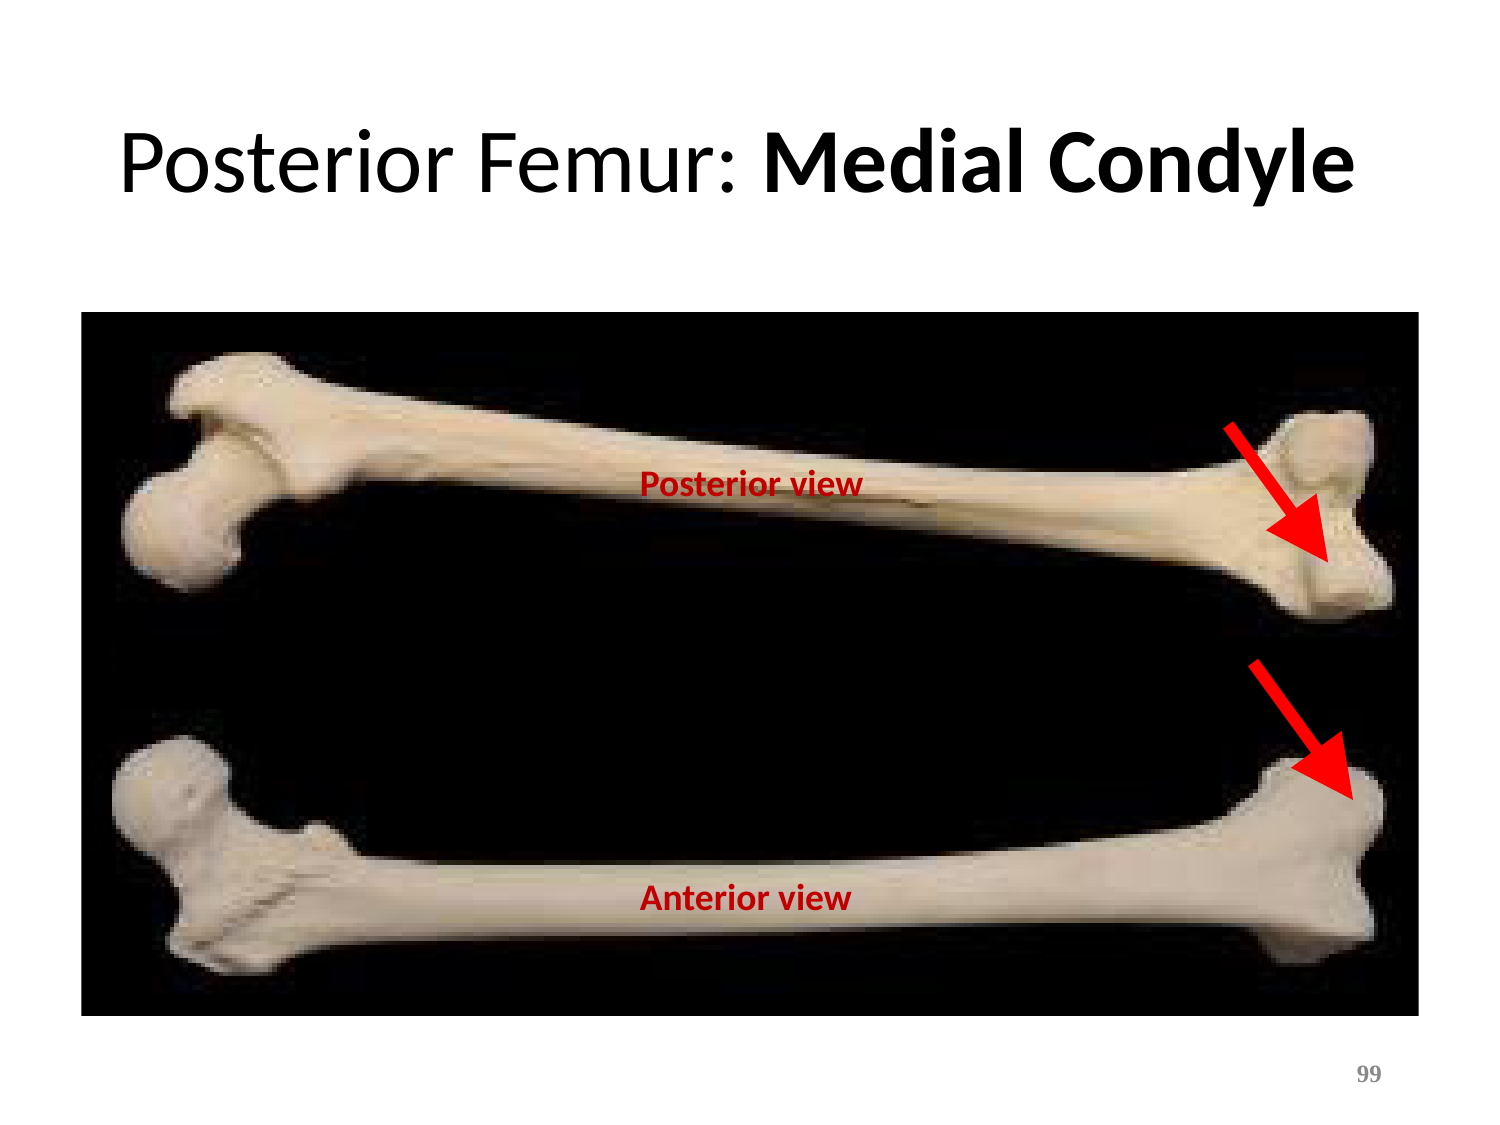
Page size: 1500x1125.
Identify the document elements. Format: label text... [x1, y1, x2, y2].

picture [80, 311, 1419, 1017]
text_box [1252, 662, 1354, 801]
text_box ‹#› [1059, 1042, 1397, 1103]
title Posterior Femur: Medial Condyle [103, 59, 1397, 278]
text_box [1227, 424, 1329, 563]
